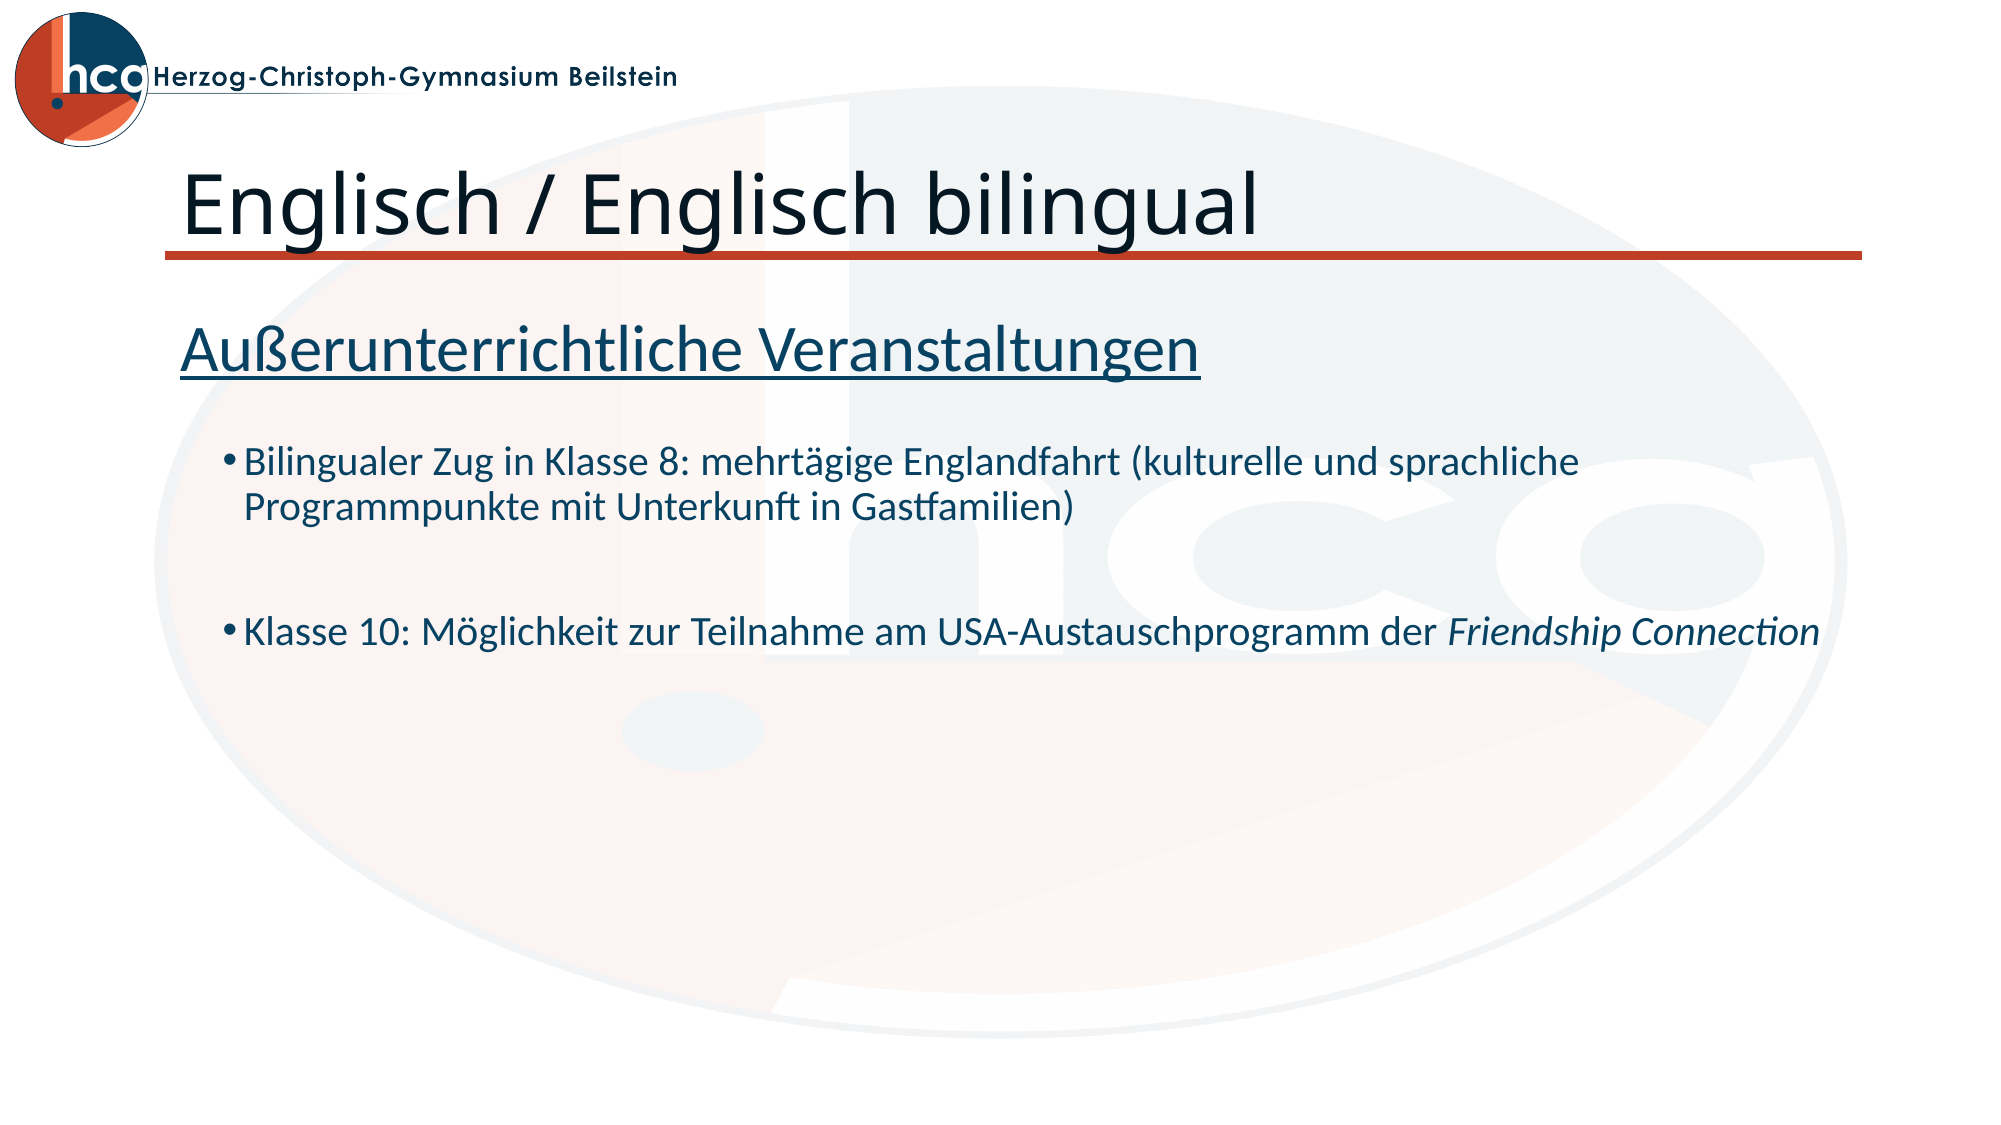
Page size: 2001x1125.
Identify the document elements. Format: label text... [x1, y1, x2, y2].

picture [7, 4, 694, 155]
title Englisch / Englisch bilingual [165, 160, 1863, 254]
list Außerunterrichtliche Veranstaltungen Bilingualer Zug in Klasse 8: mehrtägige Englandfahrt (kulturelle und sprachliche Programmpunkte mit Unterkunft in Gastfamilien) Klasse 10: Möglichkeit zur Teilnahme am USA-Austauschprogramm der Friendship Connection [165, 306, 1863, 1050]
